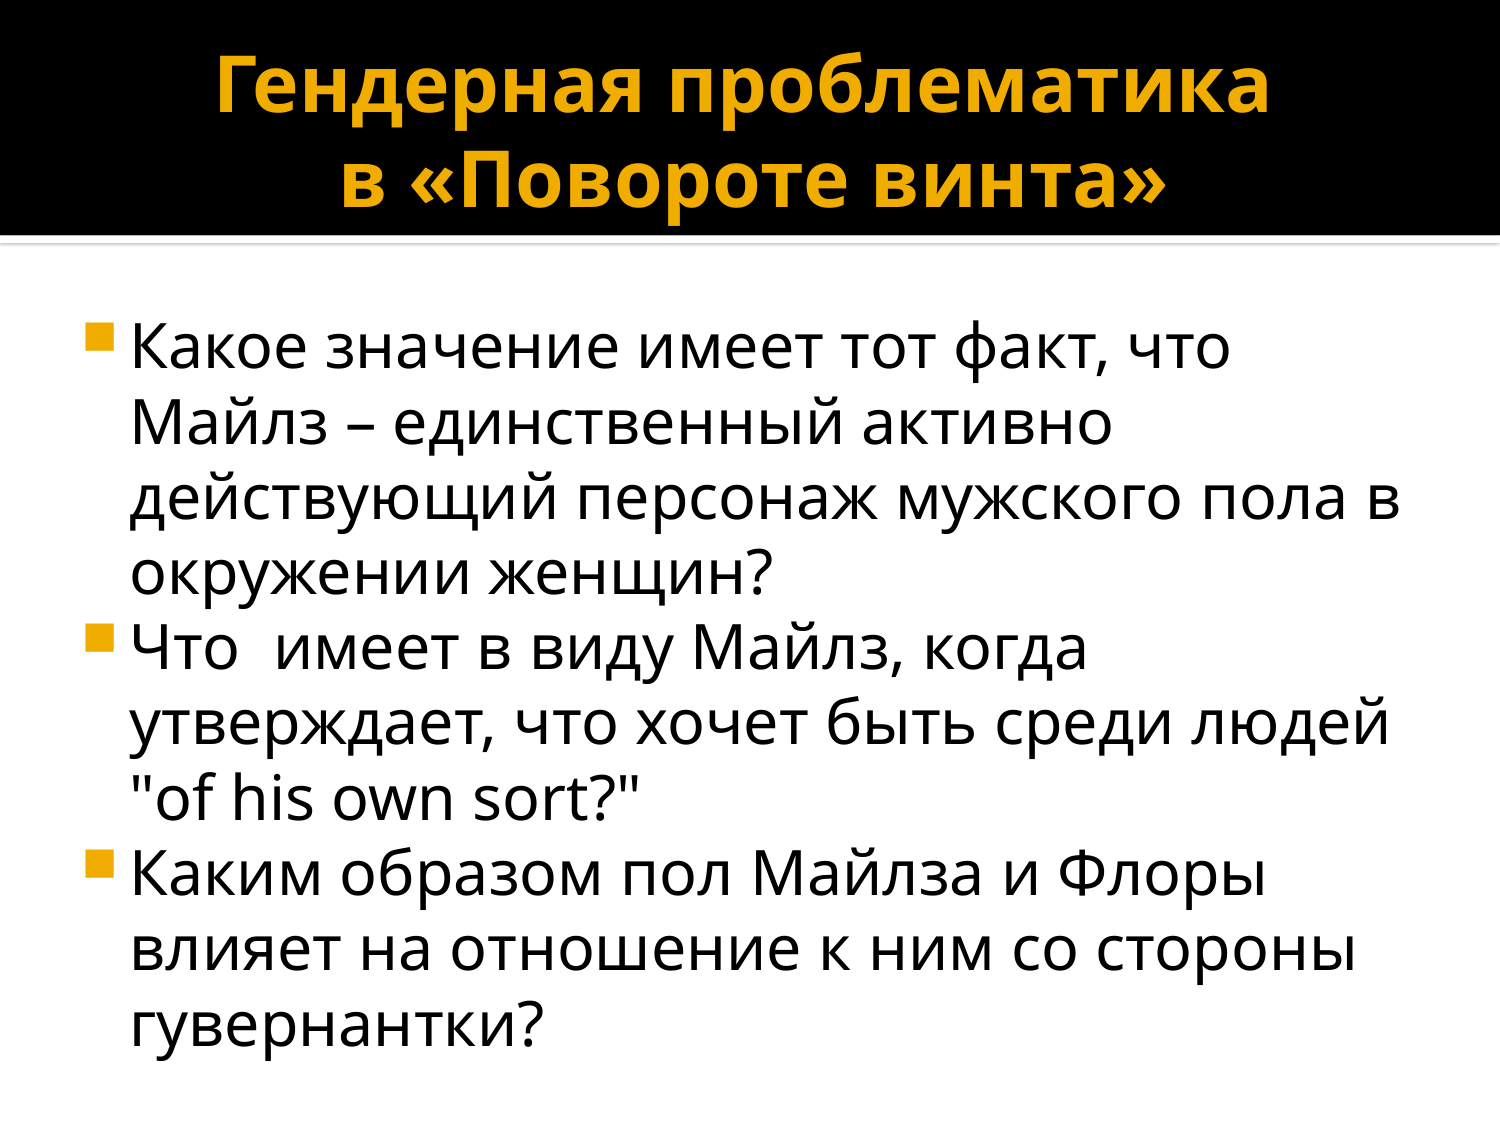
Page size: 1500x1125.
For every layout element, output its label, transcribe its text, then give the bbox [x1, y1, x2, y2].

title Гендерная проблематика в «Повороте винта» [75, 25, 1425, 231]
list Какое значение имеет тот факт, что Майлз – единственный активно действующий персонаж мужского пола в окружении женщин? Что имеет в виду Майлз, когда утверждает, что хочет быть среди людей "of his own sort?" Каким образом пол Майлза и Флоры влияет на отношение к ним со стороны гувернантки? [53, 291, 1425, 1071]
